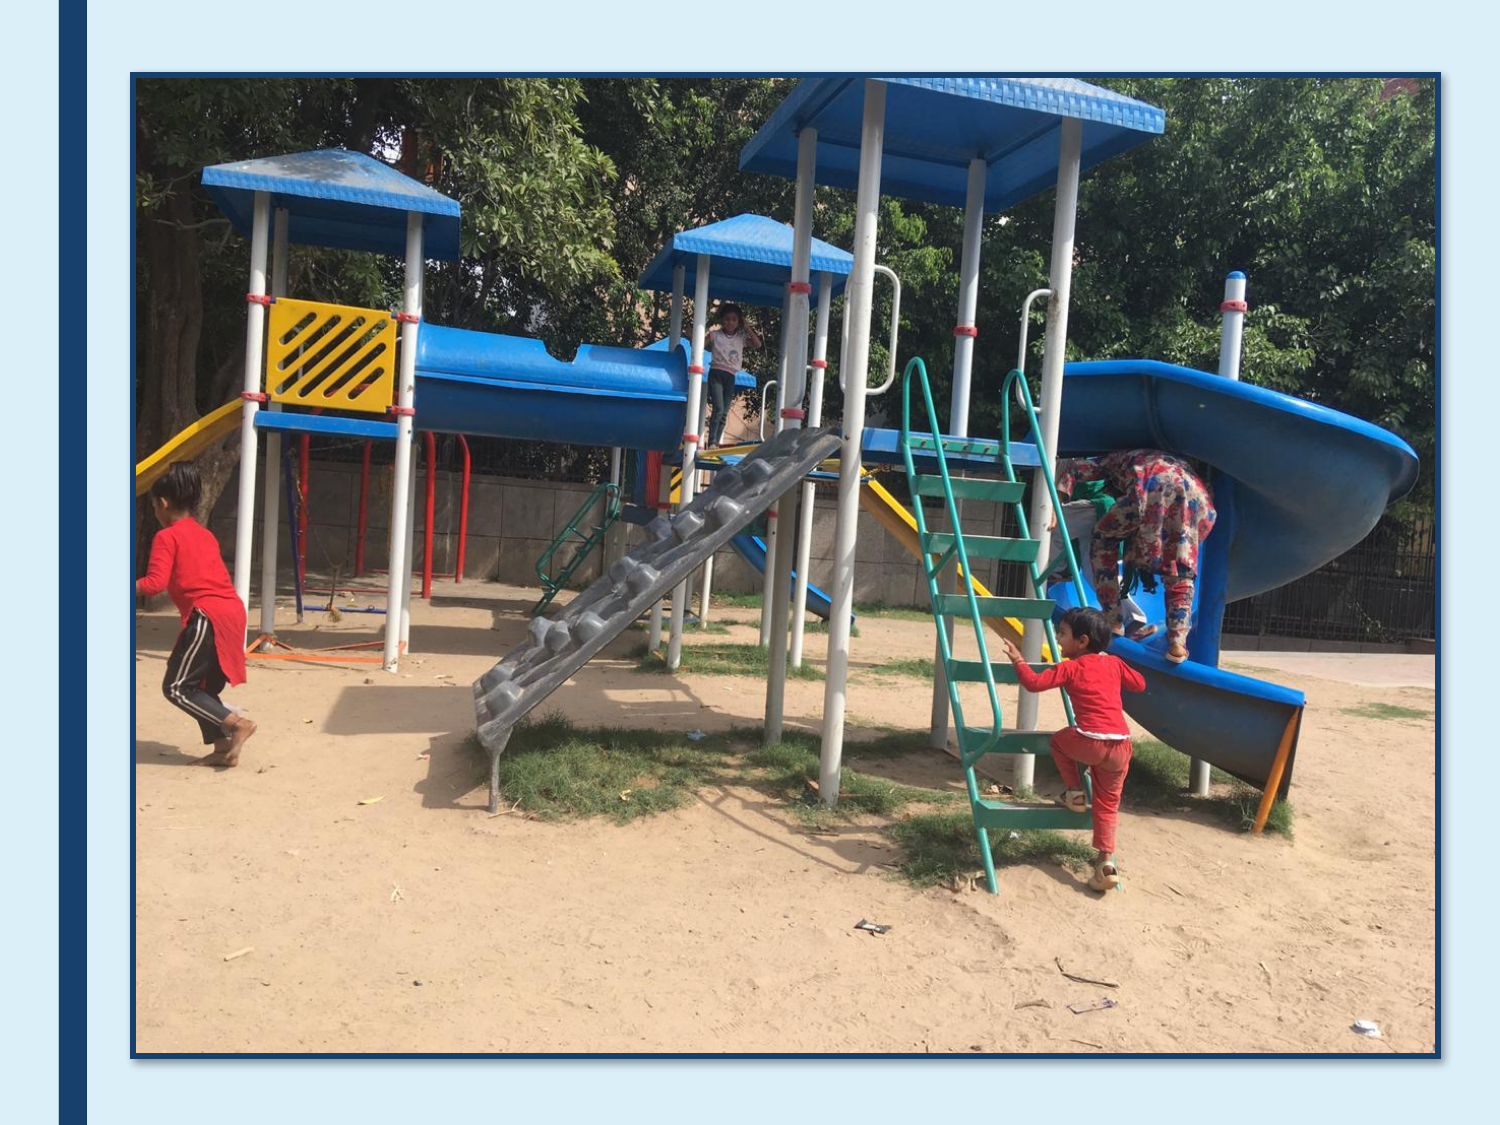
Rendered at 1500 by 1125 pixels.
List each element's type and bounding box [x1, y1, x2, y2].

picture [135, 78, 1436, 1053]
